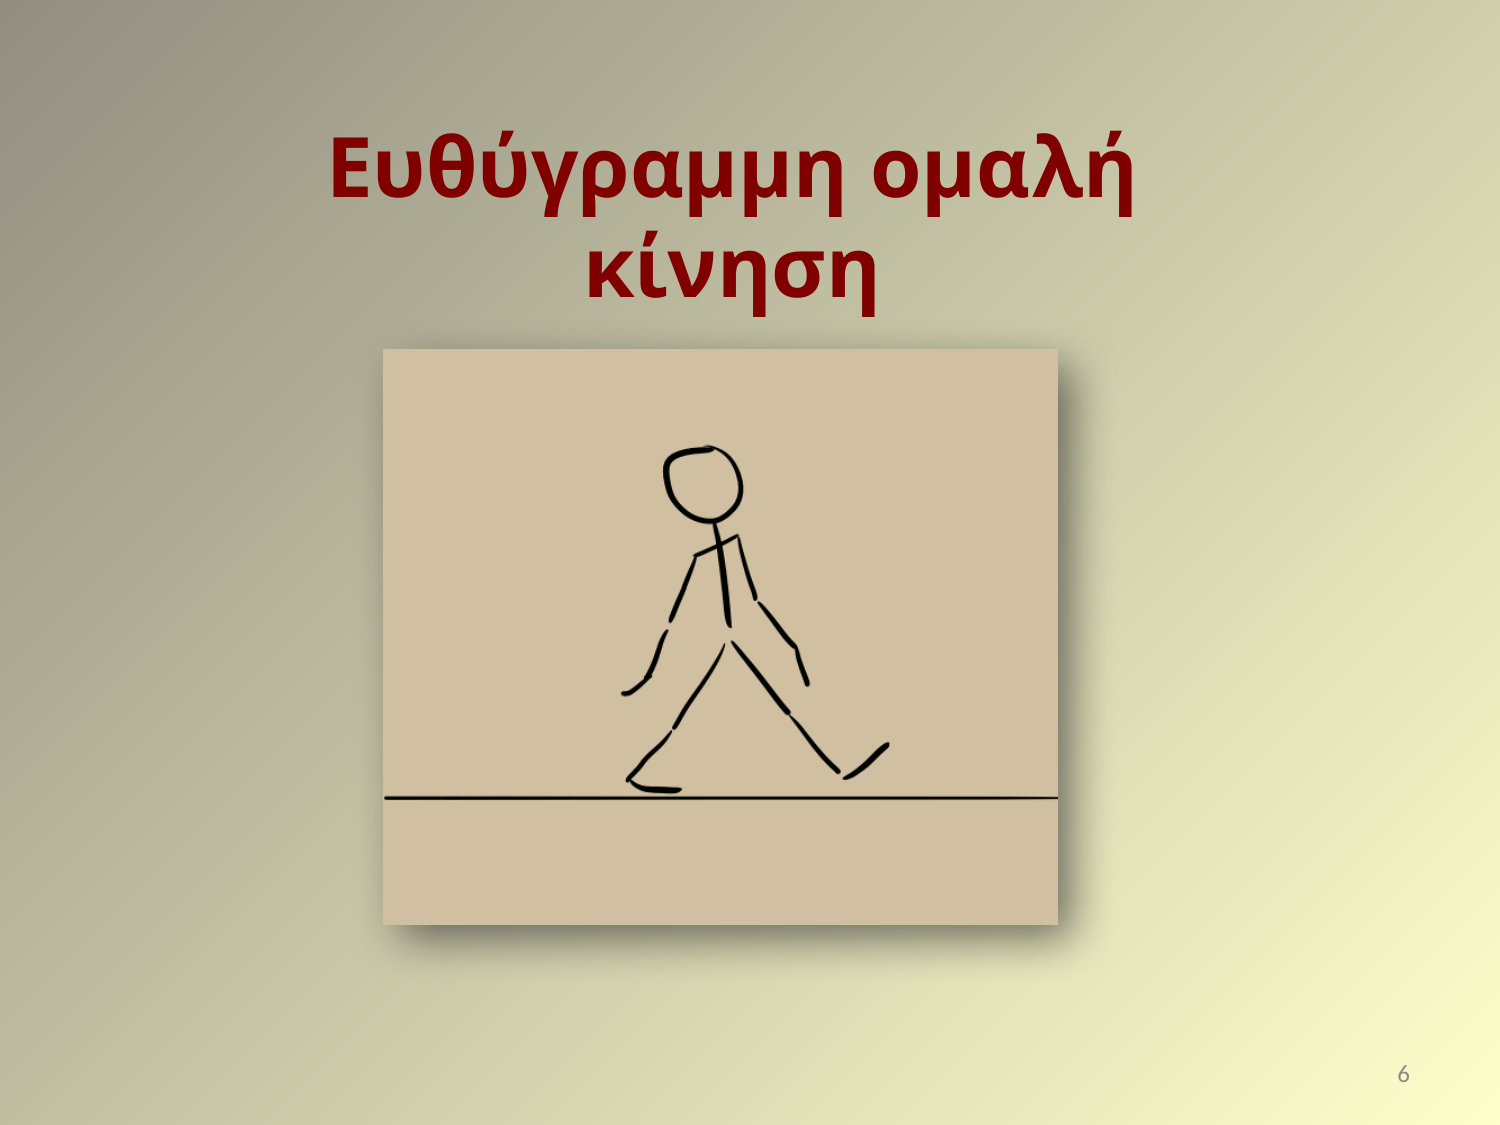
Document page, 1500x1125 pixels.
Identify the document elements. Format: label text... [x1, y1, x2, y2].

picture [383, 349, 1058, 925]
title Ευθύγραμμη ομαλή κίνηση [206, 149, 1258, 279]
slide_number 6 [1074, 1042, 1425, 1103]
